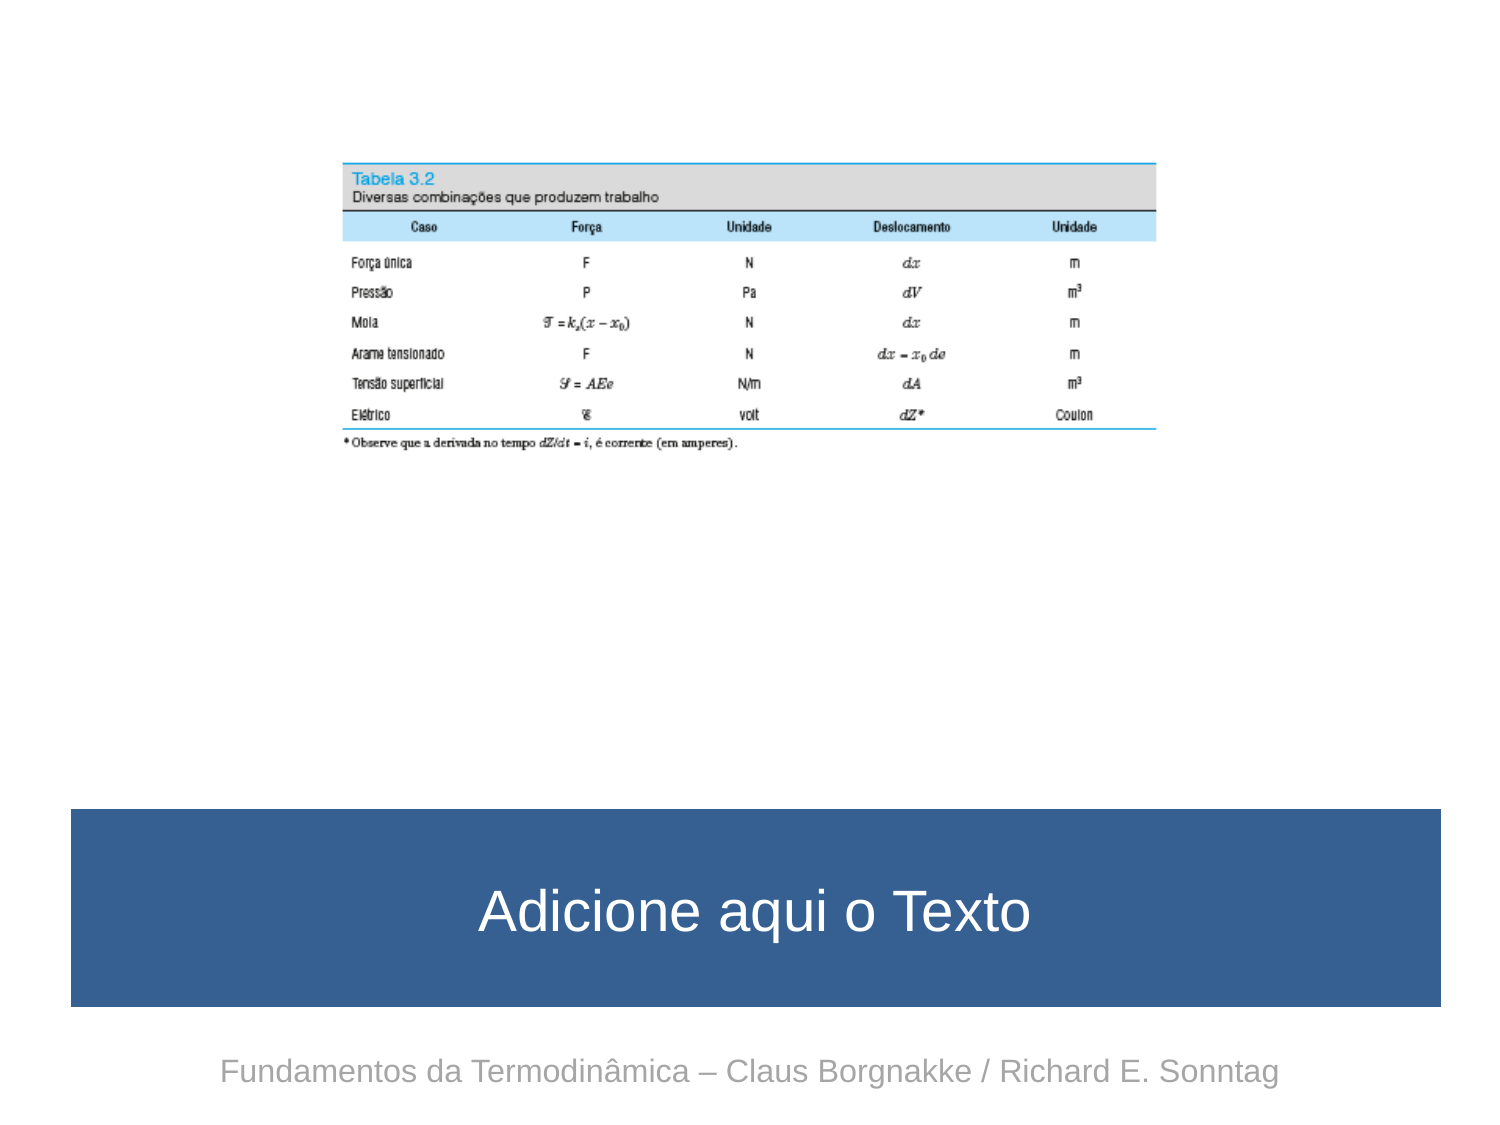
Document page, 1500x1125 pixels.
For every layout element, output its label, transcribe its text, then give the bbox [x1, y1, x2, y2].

picture [332, 160, 1180, 463]
footer Fundamentos da Termodinâmica – Claus Borgnakke / Richard E. Sonntag [0, 1042, 1500, 1103]
text_box Adicione aqui o Texto [70, 808, 1442, 1008]
